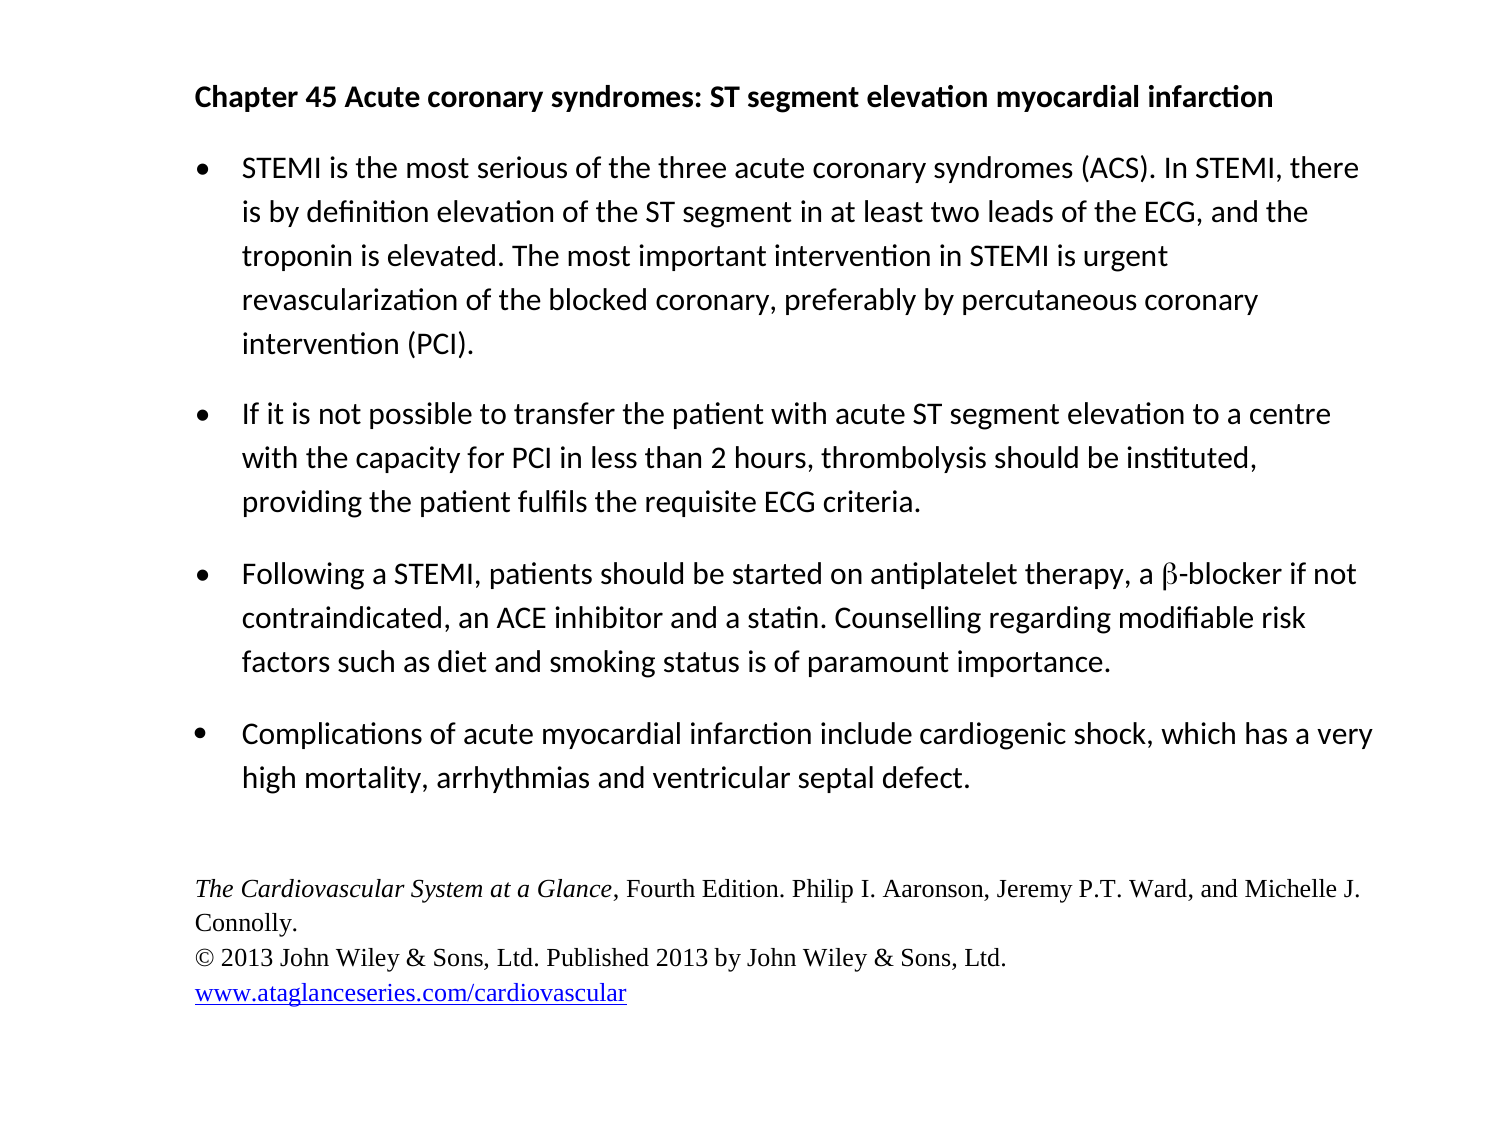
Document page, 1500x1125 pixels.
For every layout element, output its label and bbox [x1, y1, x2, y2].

picture [194, 77, 1373, 1011]
